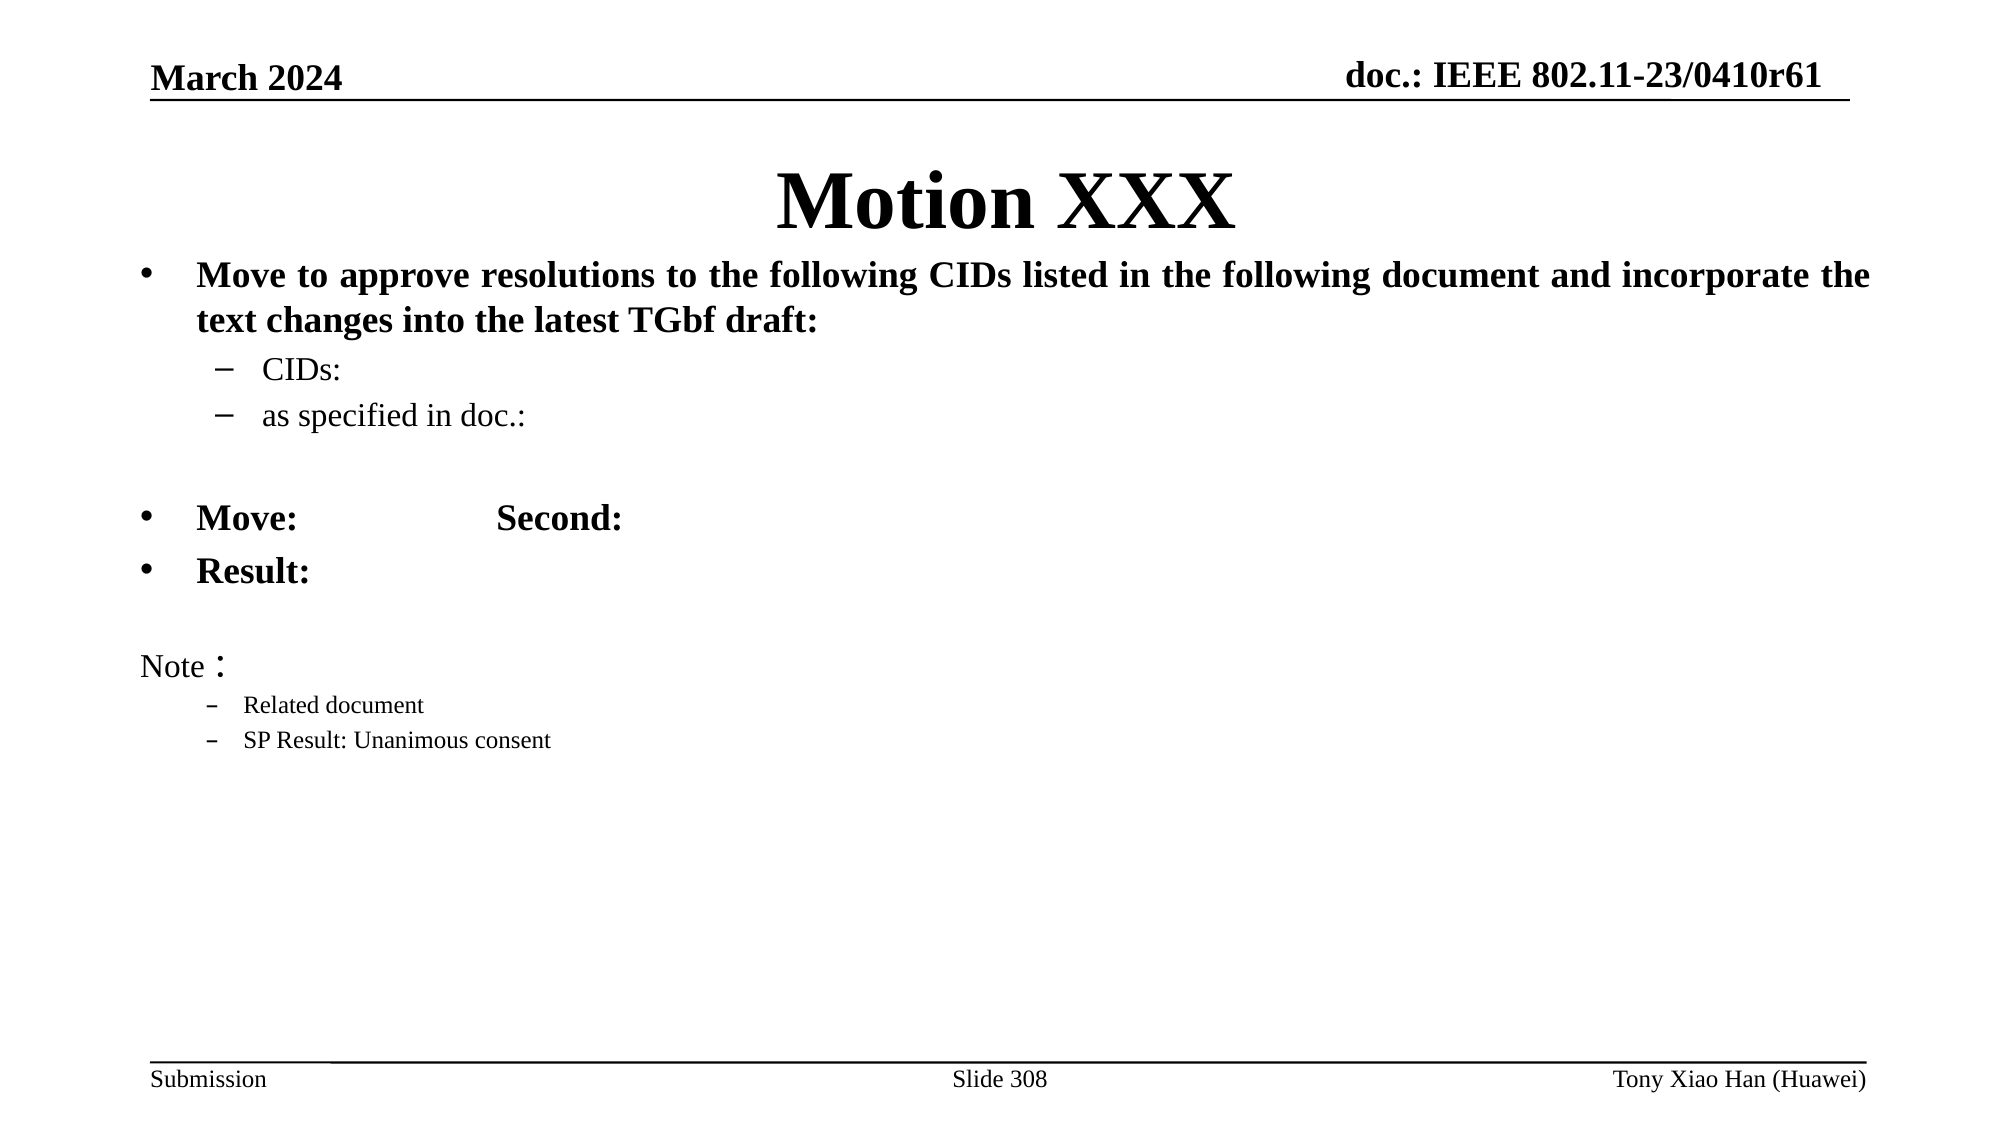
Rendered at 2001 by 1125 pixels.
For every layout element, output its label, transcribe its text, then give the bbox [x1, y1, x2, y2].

text_box Move to approve resolutions to the following CIDs listed in the following document and incorporate the text changes into the latest TGbf draft: CIDs: as specified in doc.: Move: Second: Result: Note： Related document SP Result: Unanimous consent [125, 212, 1888, 988]
text_box Motion XXX [368, 137, 1644, 212]
